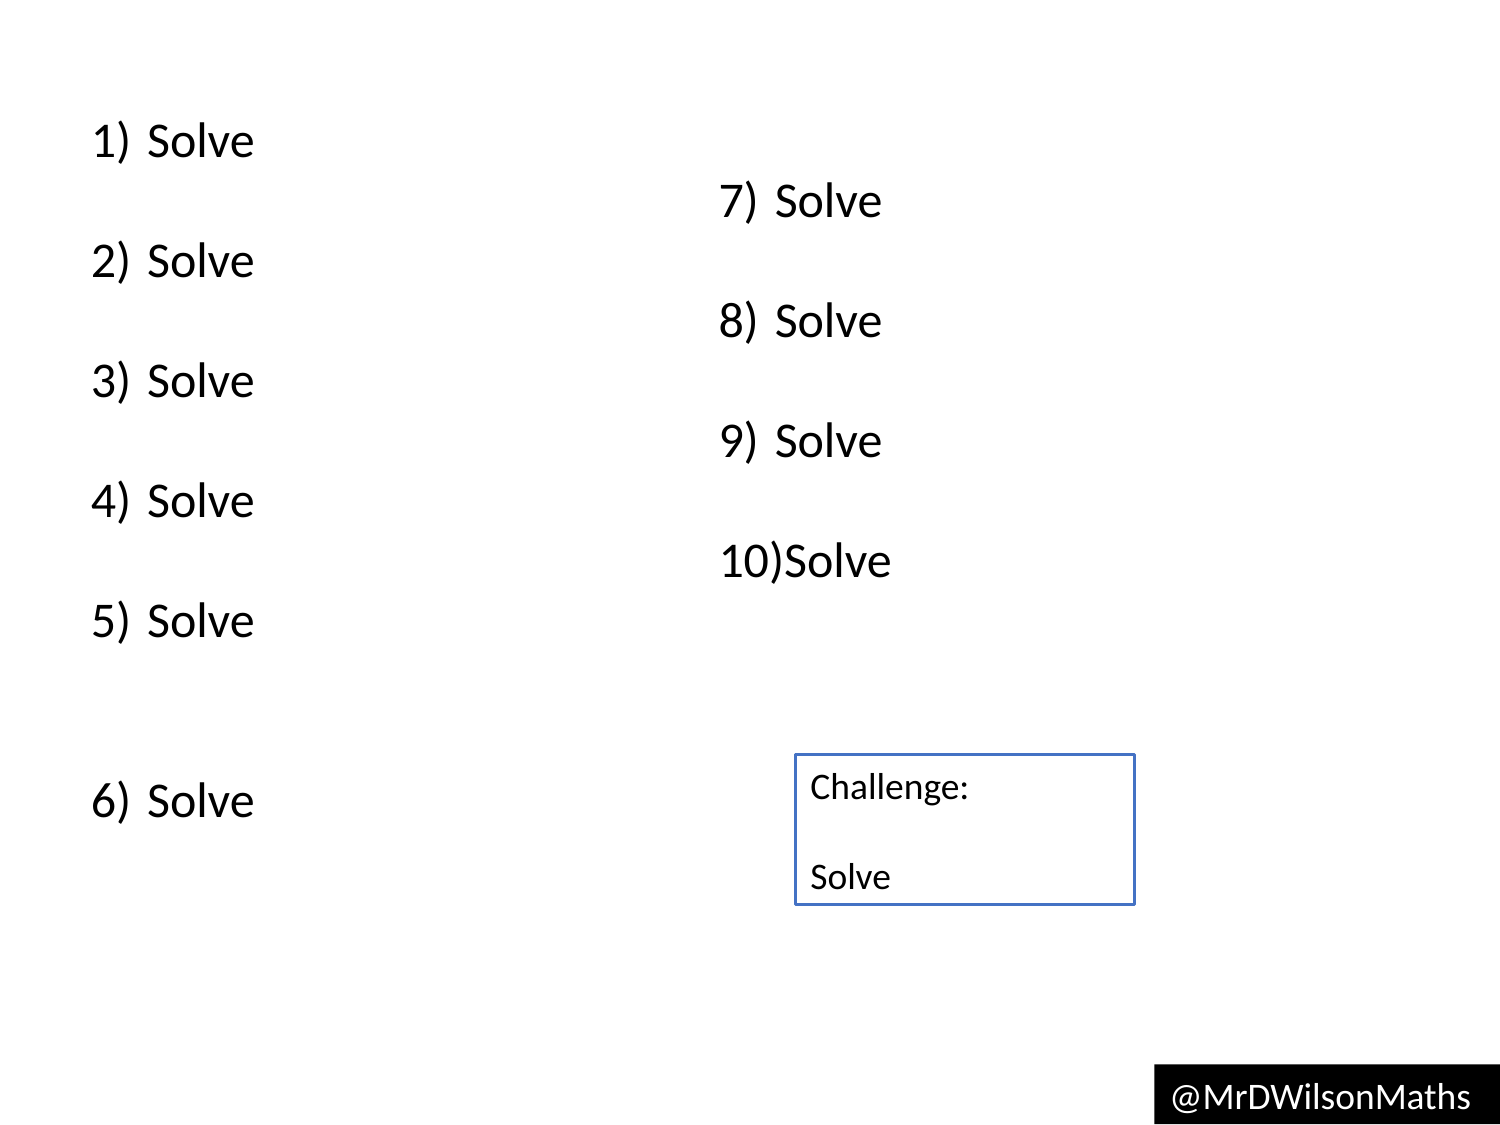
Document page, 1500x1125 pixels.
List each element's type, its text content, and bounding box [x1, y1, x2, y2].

text_box @MrDWilsonMaths [1154, 1064, 1500, 1125]
